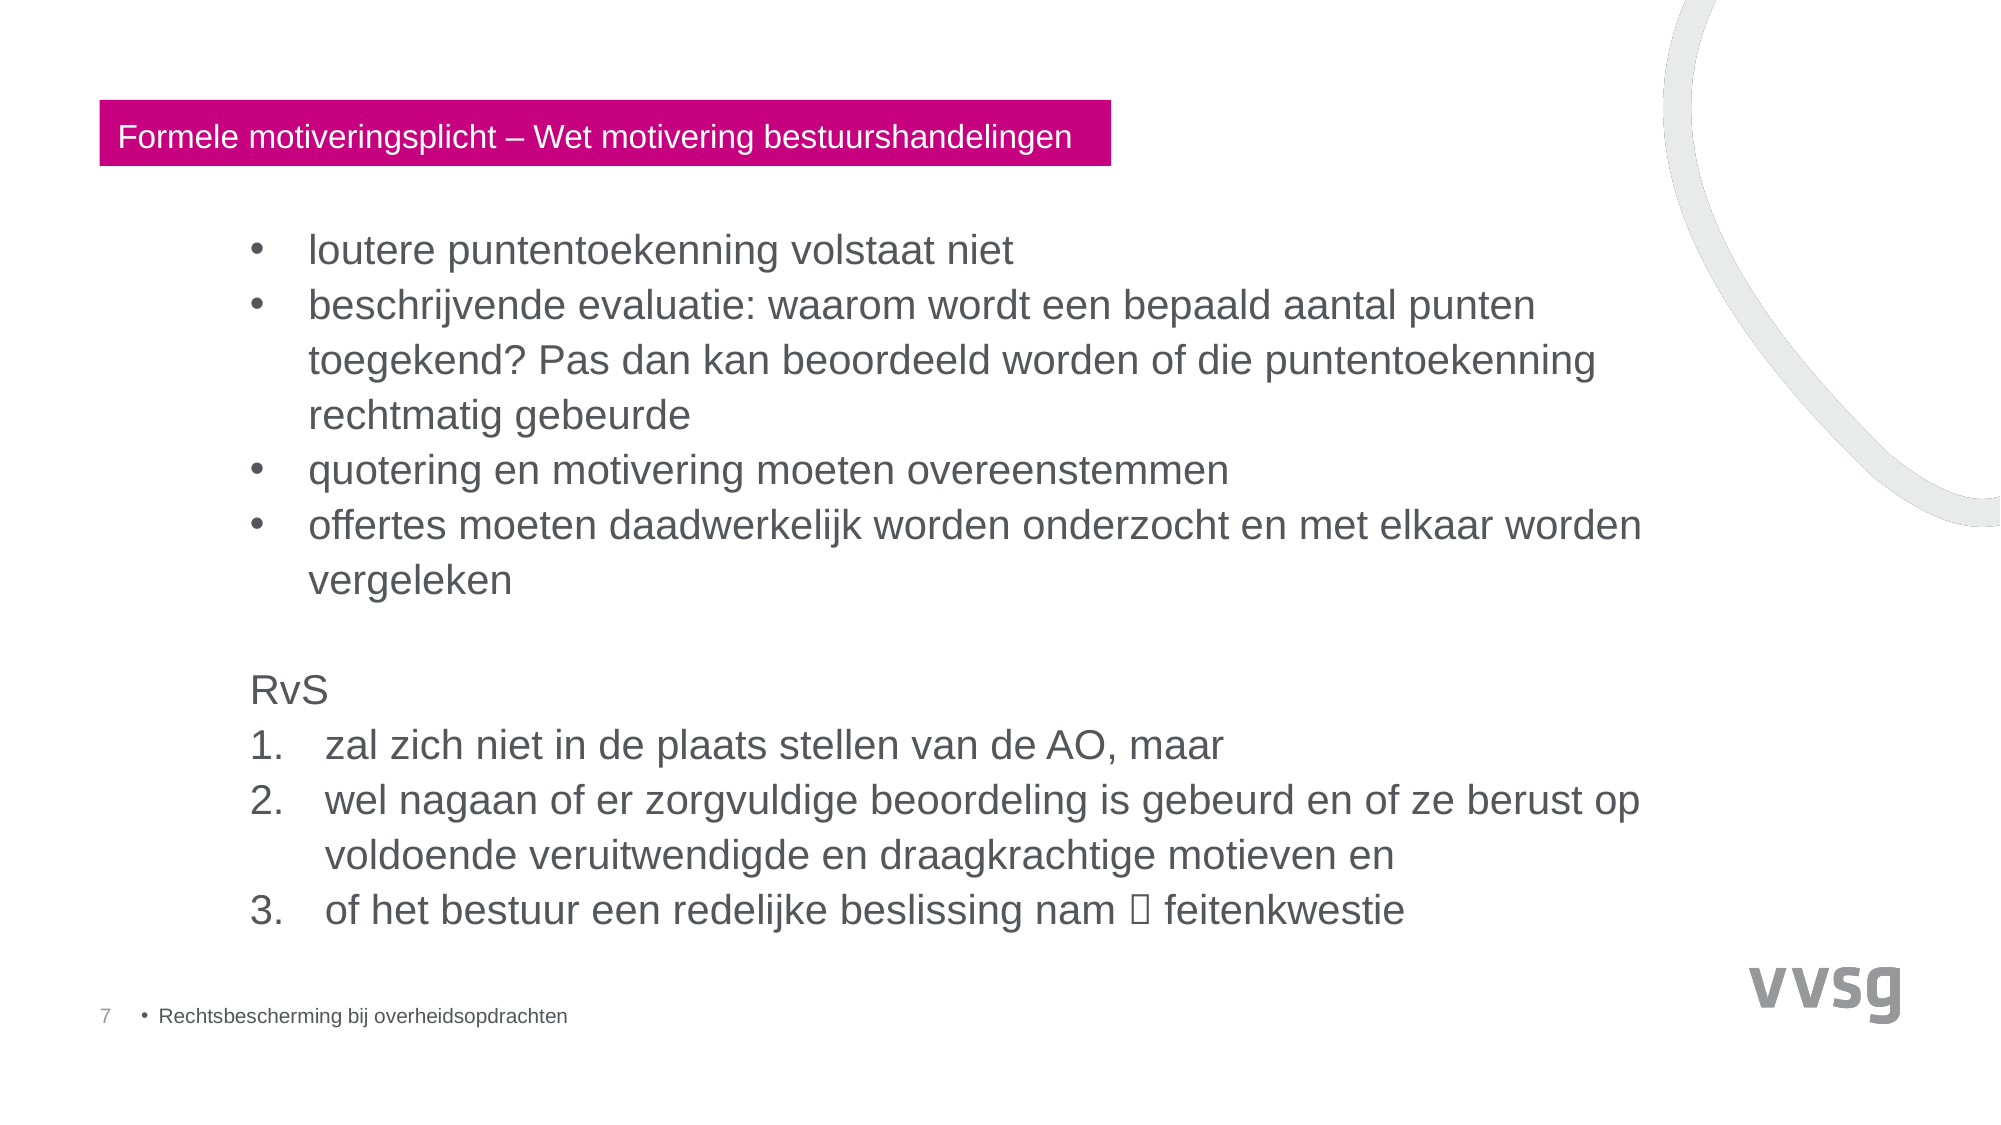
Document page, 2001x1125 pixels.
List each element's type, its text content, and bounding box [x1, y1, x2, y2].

footer Rechtsbescherming bij overheidsopdrachten [142, 1002, 842, 1125]
slide_number 7 [99, 1002, 142, 1125]
list Formele motiveringsplicht – Wet motivering bestuurshandelingen [99, 99, 1112, 166]
picture [1663, 0, 2000, 527]
list loutere puntentoekenning volstaat niet beschrijvende evaluatie: waarom wordt een bepaald aantal punten toegekend? Pas dan kan beoordeeld worden of die puntentoekenning rechtmatig gebeurde quotering en motivering moeten overeenstemmen offertes moeten daadwerkelijk worden onderzocht en met elkaar worden vergeleken RvS zal zich niet in de plaats stellen van de AO, maar wel nagaan of er zorgvuldige beoordeling is gebeurd en of ze berust op voldoende veruitwendigde en draagkrachtige motieven en of het bestuur een redelijke beslissing nam  feitenkwestie [249, 217, 1683, 1003]
picture [1749, 967, 1900, 1024]
